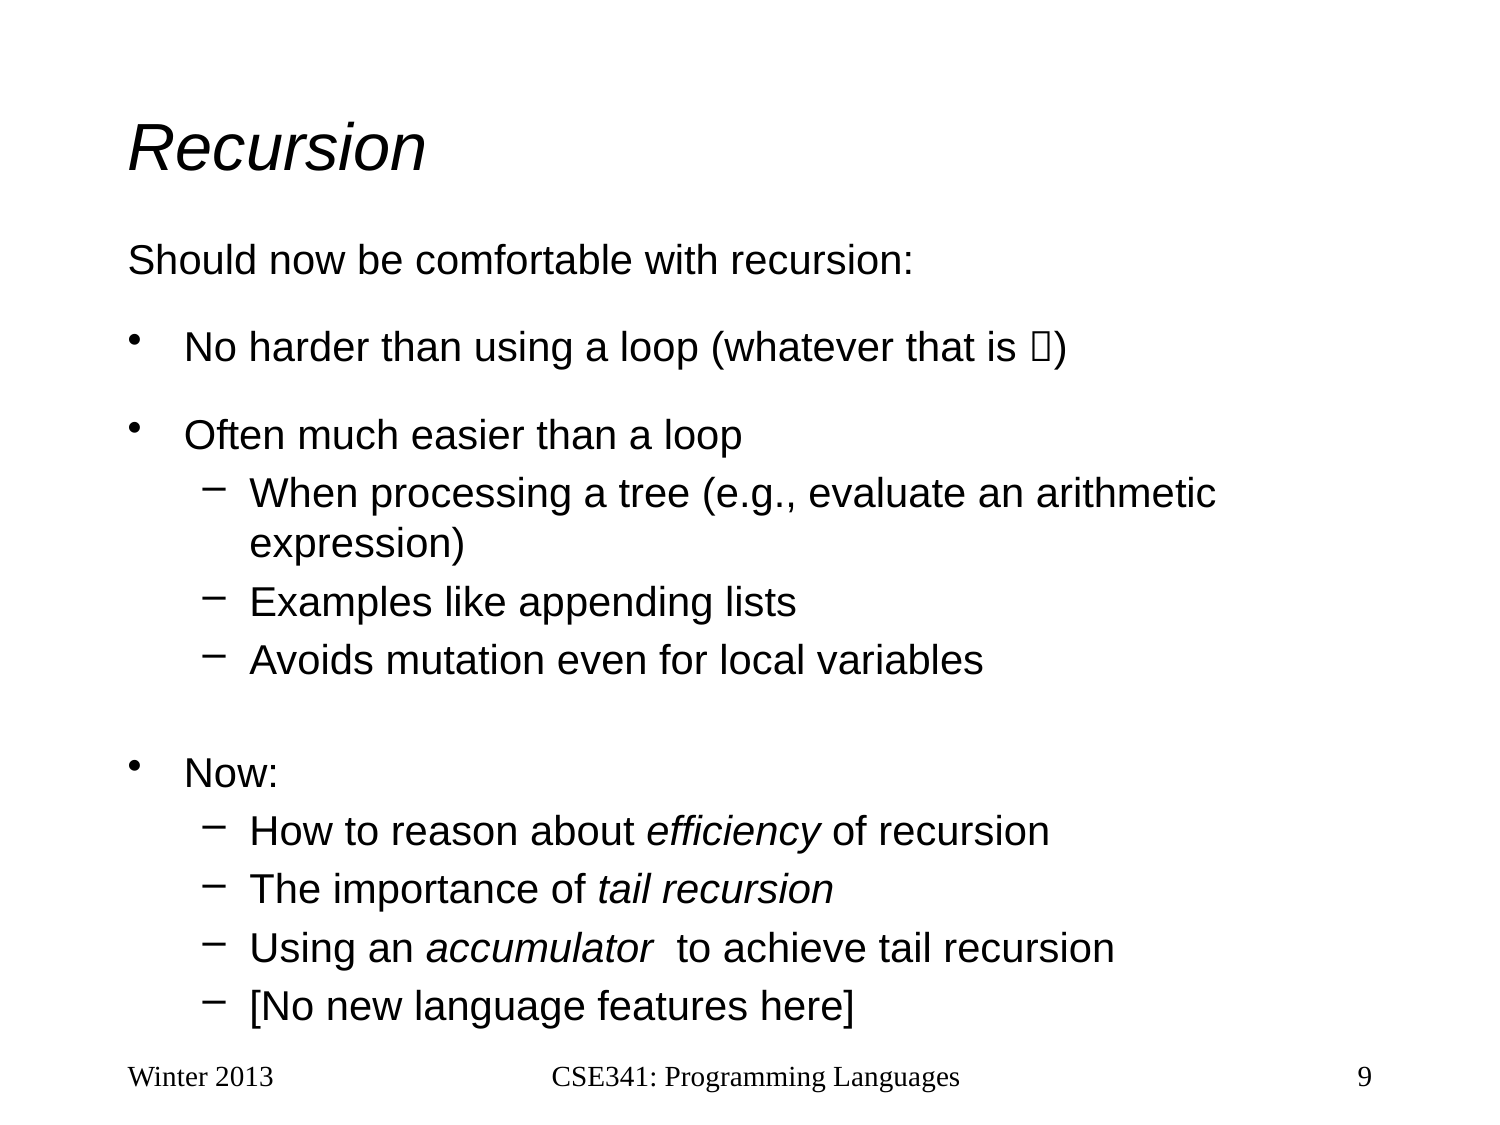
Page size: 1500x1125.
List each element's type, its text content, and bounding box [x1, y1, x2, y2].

title Recursion [112, 49, 1388, 224]
footer CSE341: Programming Languages [474, 1049, 1038, 1125]
list Should now be comfortable with recursion: No harder than using a loop (whatever that is ) Often much easier than a loop When processing a tree (e.g., evaluate an arithmetic expression) Examples like appending lists Avoids mutation even for local variables Now: How to reason about efficiency of recursion The importance of tail recursion Using an accumulator to achieve tail recursion [No new language features here] [112, 224, 1388, 1026]
slide_number Winter 2013 [112, 1049, 426, 1125]
slide_number 9 [1074, 1049, 1388, 1125]
